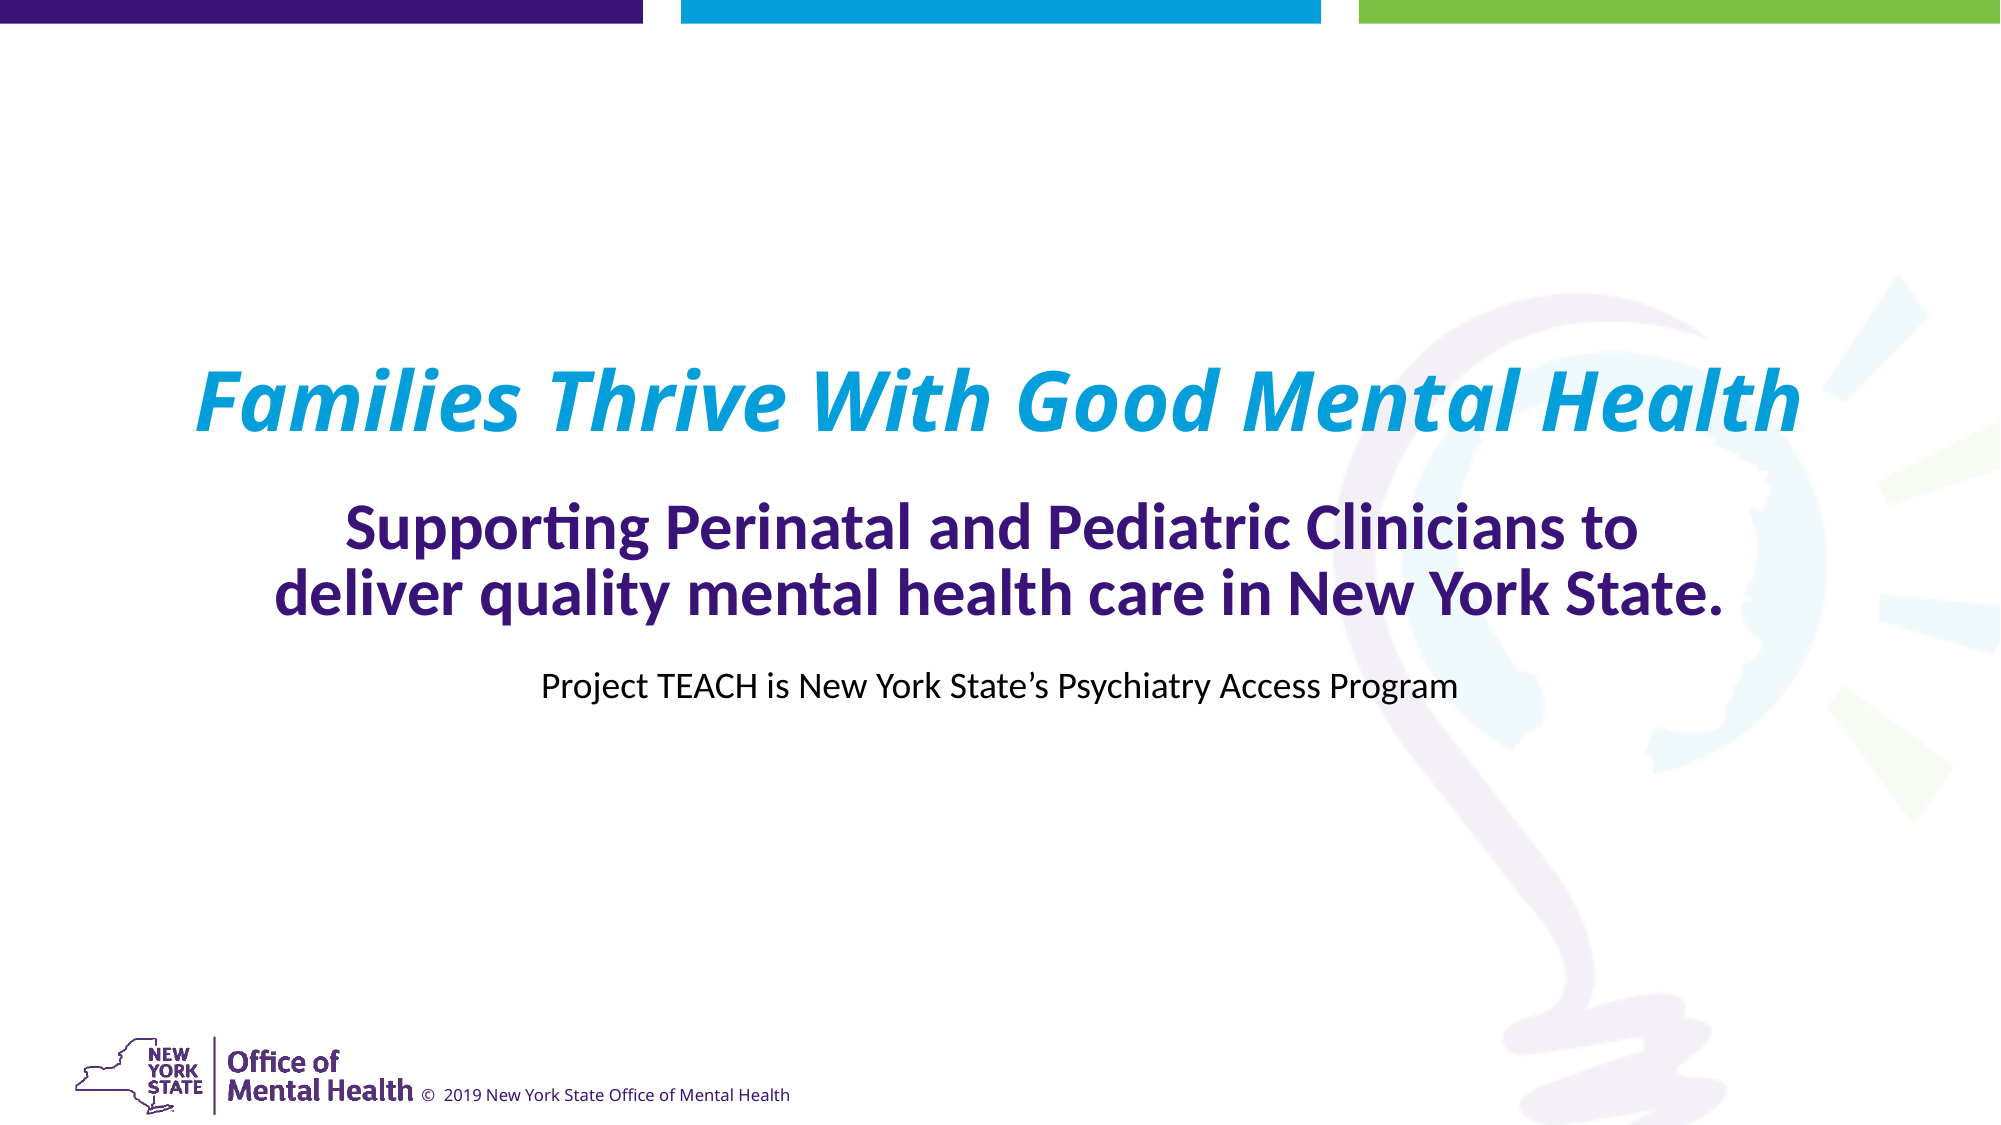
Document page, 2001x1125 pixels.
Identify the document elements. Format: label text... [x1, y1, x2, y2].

subtitle Supporting Perinatal and Pediatric Clinicians to deliver quality mental health care in New York State. Project TEACH is New York State’s Psychiatry Access Program [187, 491, 1814, 862]
picture [71, 1032, 417, 1119]
text_box Families Thrive With Good Mental Health [147, 341, 1853, 456]
